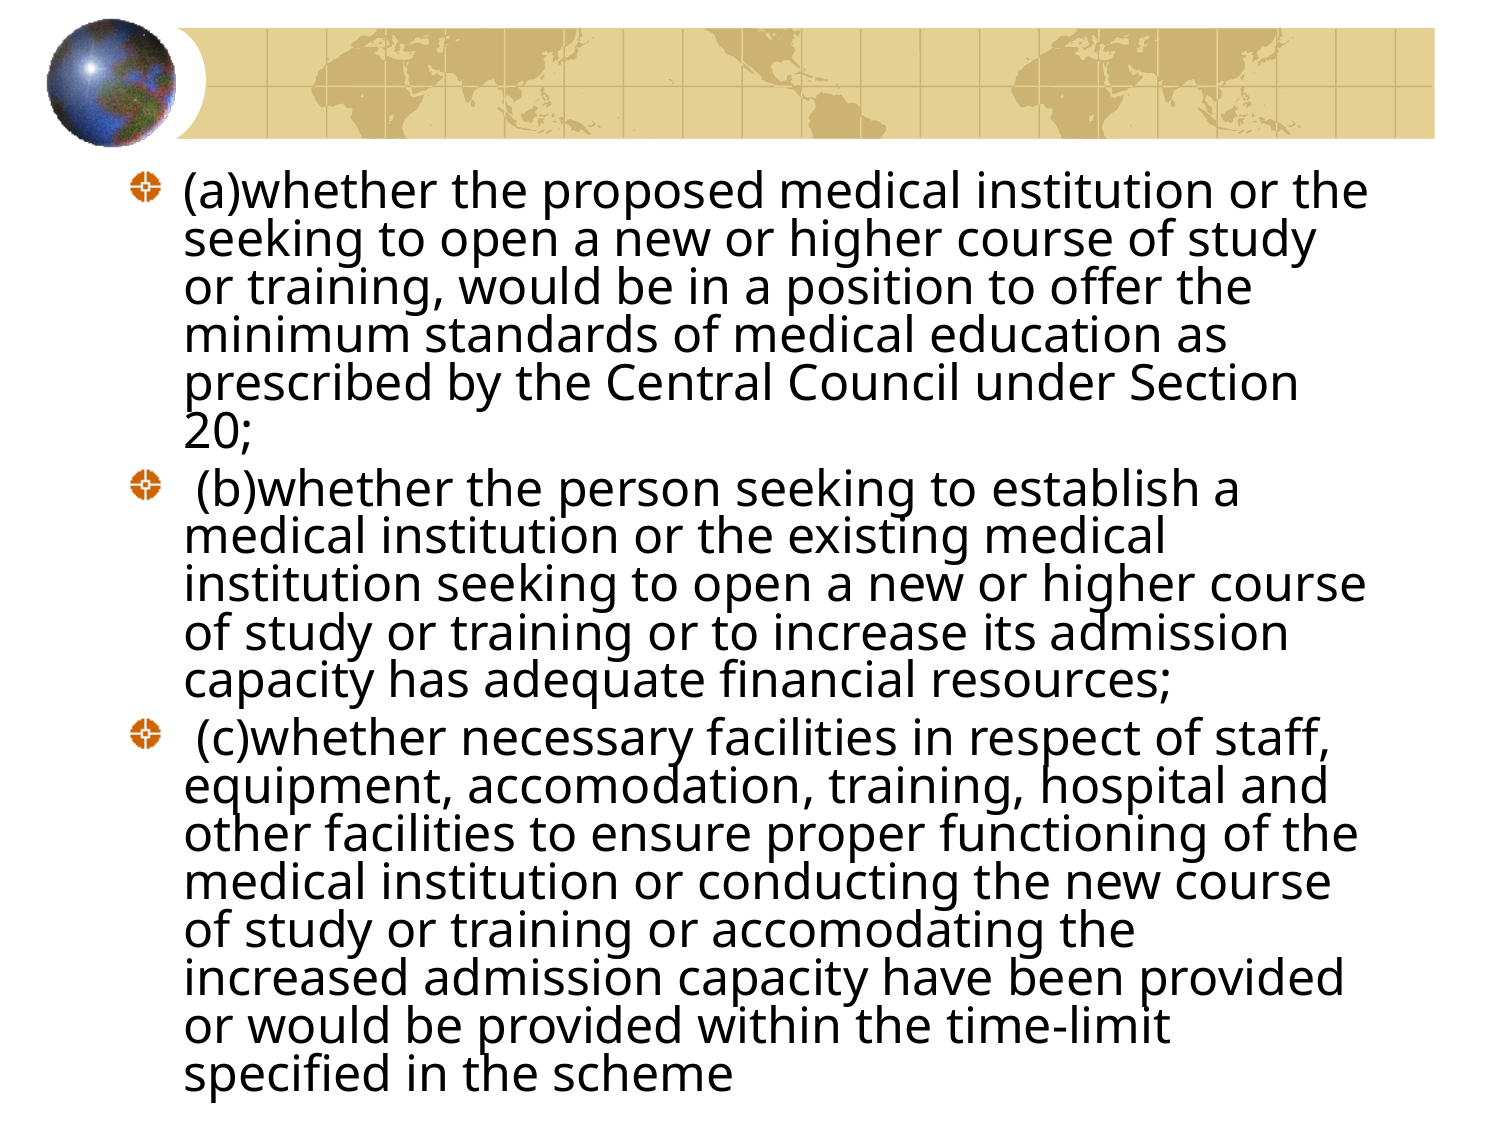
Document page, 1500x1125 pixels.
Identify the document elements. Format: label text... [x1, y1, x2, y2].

picture [127, 170, 163, 206]
list (a)whether the proposed medical institution or the seeking to open a new or higher course of study or training, would be in a position to offer the minimum standards of medical education as prescribed by the Central Council under Section 20; (b)whether the person seeking to establish a medical institution or the existing medical institution seeking to open a new or higher course of study or training or to increase its admission capacity has adequate financial resources; (c)whether necessary facilities in respect of staff, equipment, accomodation, training, hospital and other facilities to ensure proper functioning of the medical institution or conducting the new course of study or training or accomodating the increased admission capacity have been provided or would be provided within the time-limit specified in the scheme [112, 162, 1388, 1001]
picture [42, 14, 190, 151]
picture [127, 468, 163, 504]
picture [127, 717, 163, 753]
